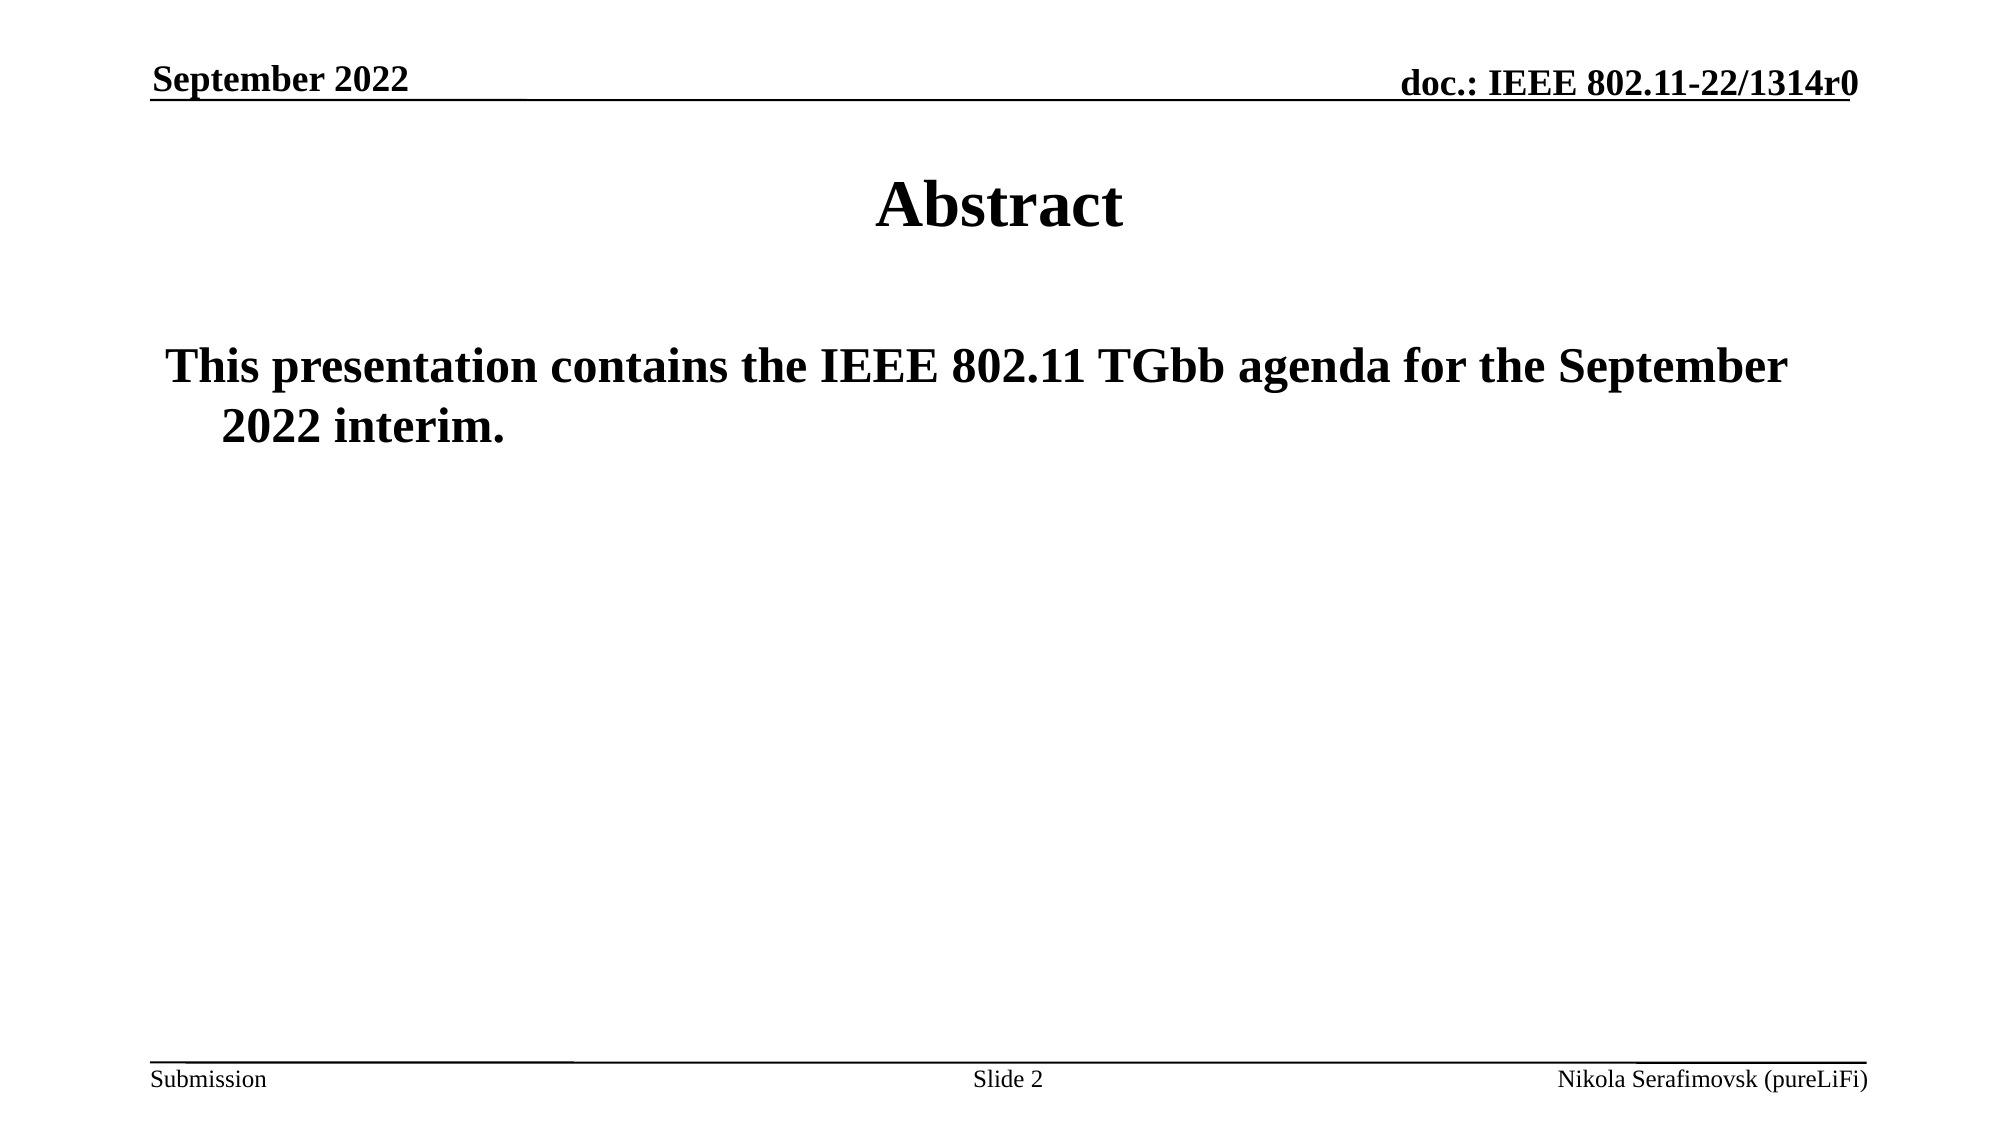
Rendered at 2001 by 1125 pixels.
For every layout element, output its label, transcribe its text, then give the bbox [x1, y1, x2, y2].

footer Nikola Serafimovsk (pureLiFi) [1171, 1061, 1869, 1093]
title Abstract [149, 112, 1850, 288]
slide_number Slide 2 [950, 1061, 1067, 1123]
list This presentation contains the IEEE 802.11 TGbb agenda for the September 2022 interim. [149, 324, 1850, 1000]
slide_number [152, 54, 563, 100]
